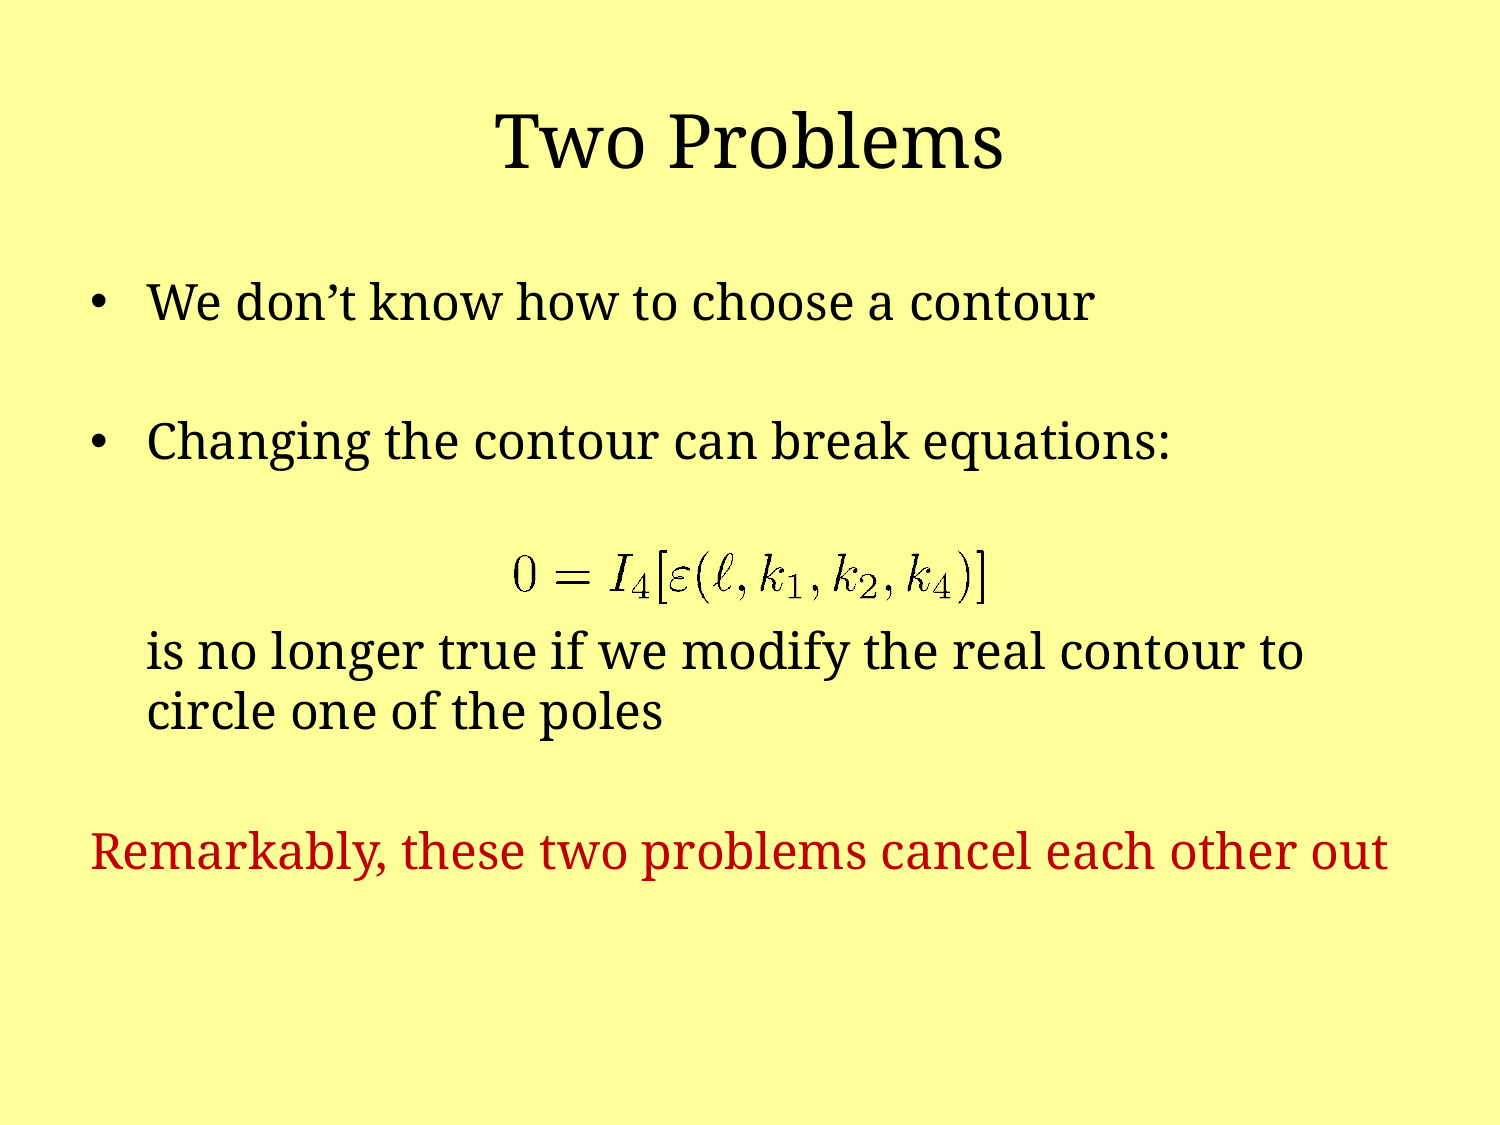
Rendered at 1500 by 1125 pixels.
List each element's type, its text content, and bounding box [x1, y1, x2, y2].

title Two Problems [75, 45, 1425, 233]
list We don’t know how to choose a contour Changing the contour can break equations: is no longer true if we modify the real contour to circle one of the poles Remarkably, these two problems cancel each other out [75, 262, 1425, 1005]
picture [512, 549, 987, 608]
